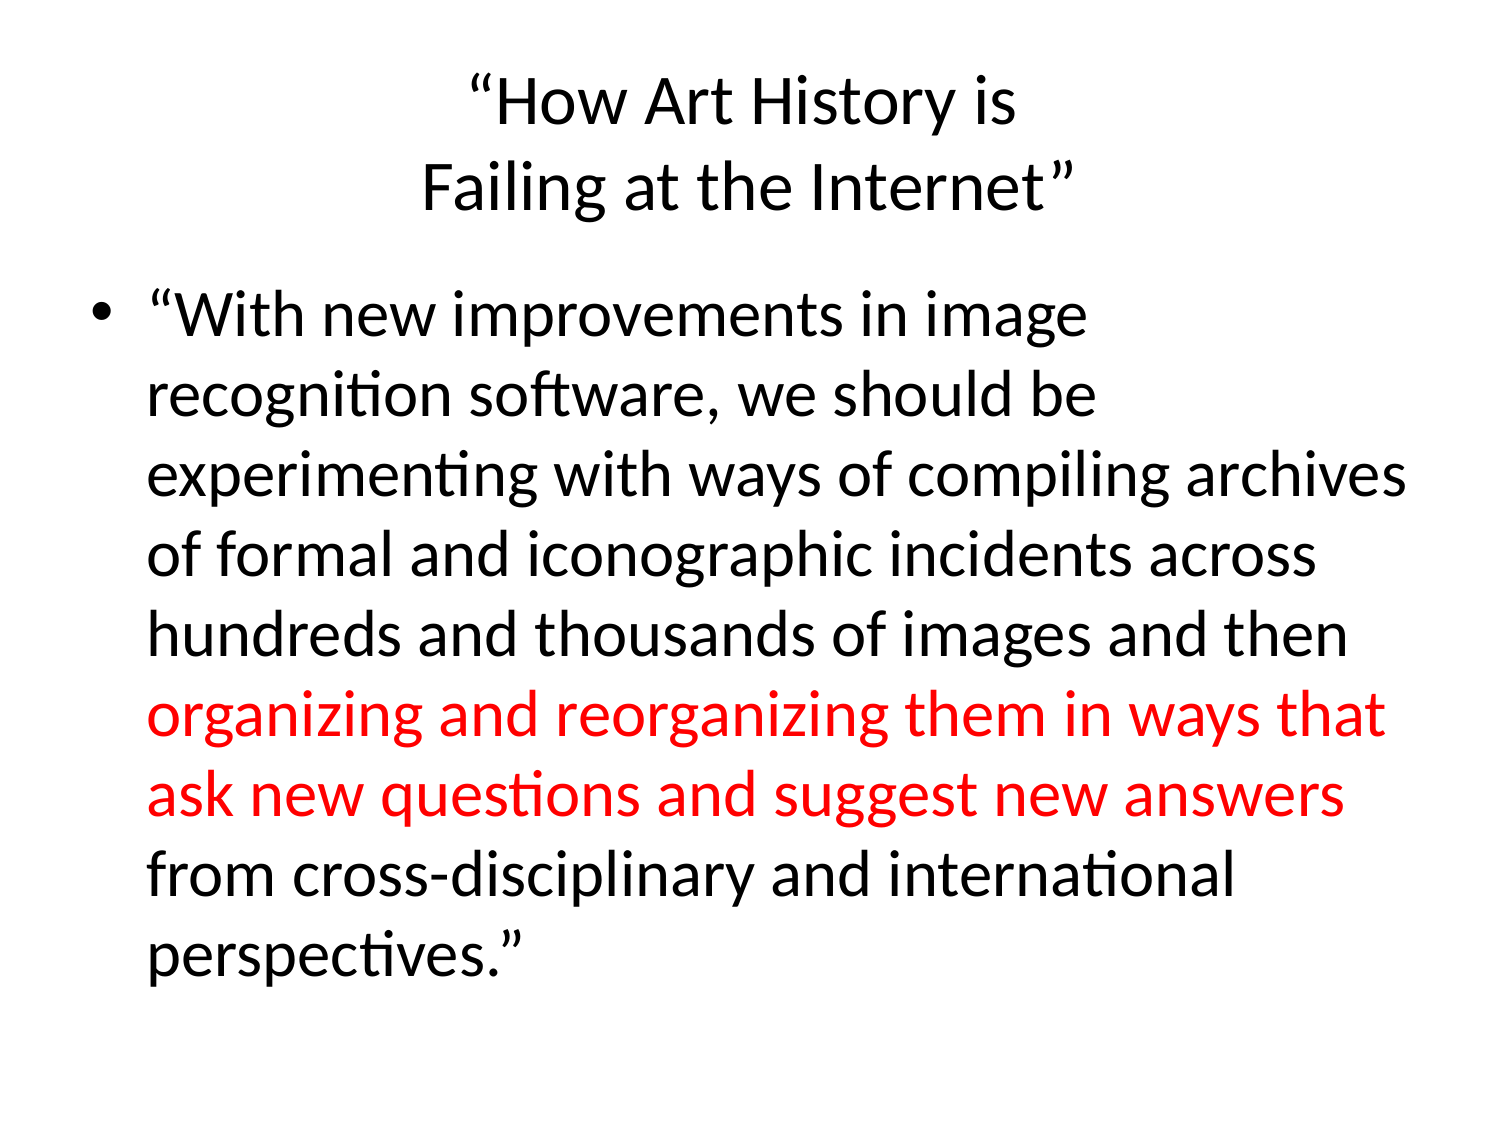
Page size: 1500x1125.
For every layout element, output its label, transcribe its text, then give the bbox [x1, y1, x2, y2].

title “How Art History is Failing at the Internet” [75, 45, 1425, 233]
list “With new improvements in image recognition software, we should be experimenting with ways of compiling archives of formal and iconographic incidents across hundreds and thousands of images and then organizing and reorganizing them in ways that ask new questions and suggest new answers from cross-disciplinary and international perspectives.” [75, 262, 1425, 1005]
